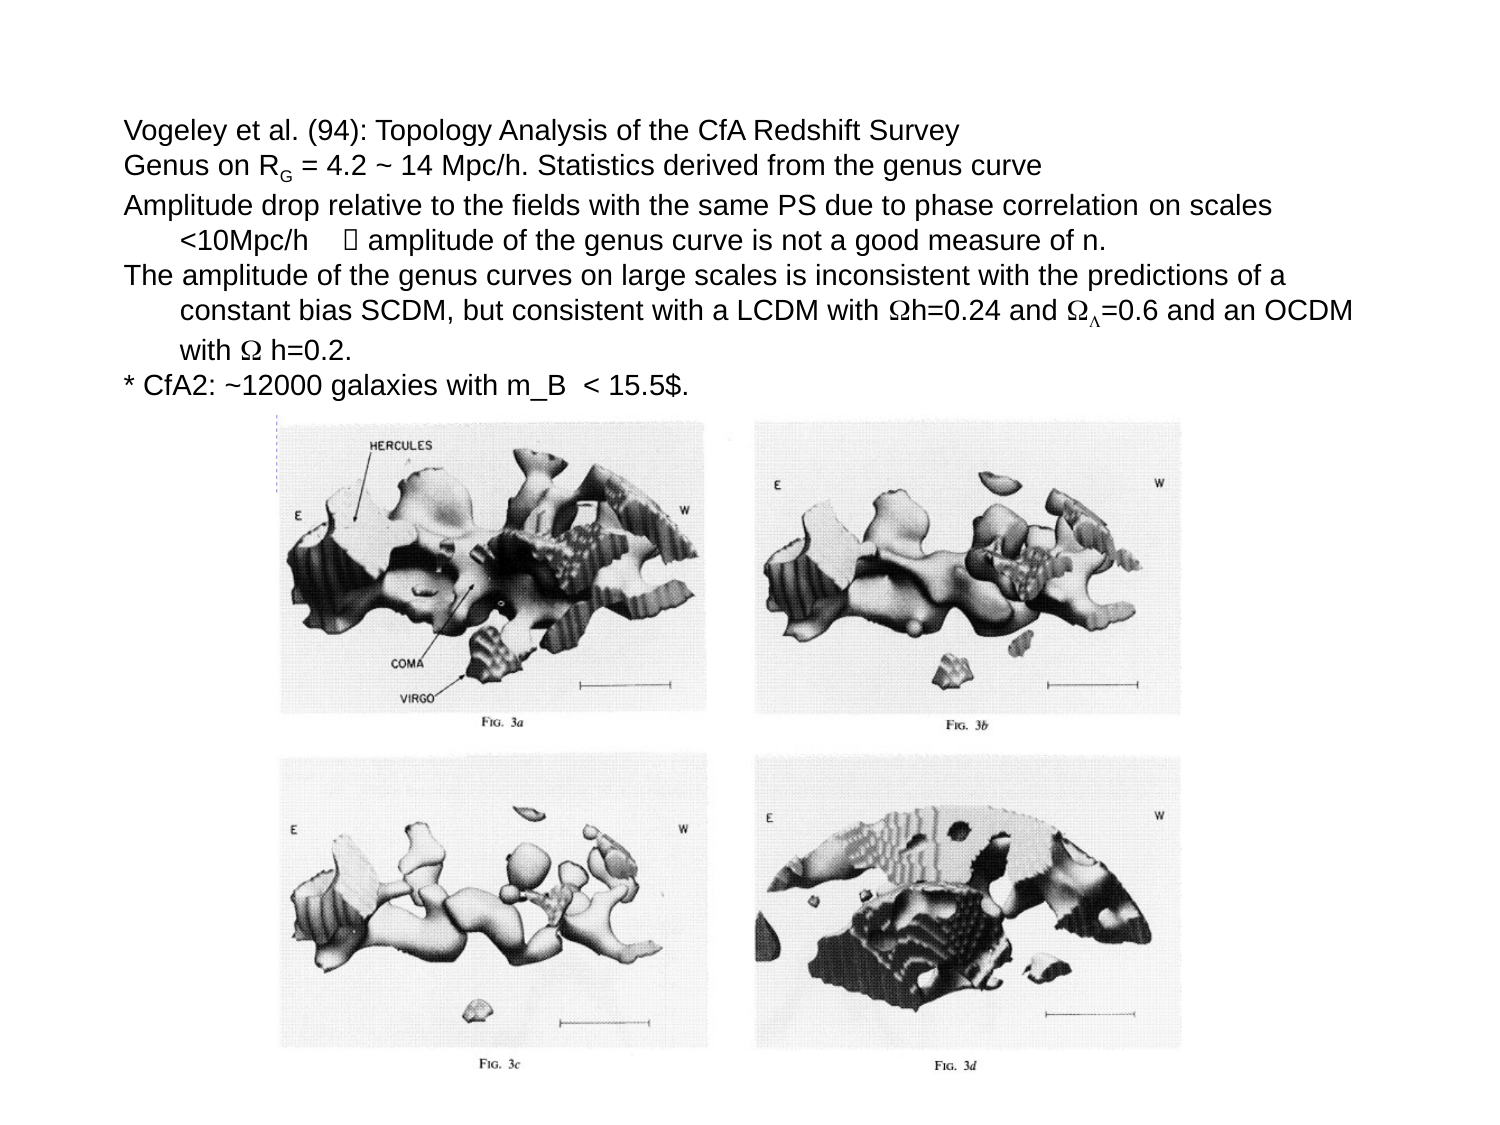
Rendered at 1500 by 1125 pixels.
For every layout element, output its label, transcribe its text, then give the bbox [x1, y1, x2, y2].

text_box Vogeley et al. (94): Topology Analysis of the CfA Redshift Survey Genus on RG = 4.2 ~ 14 Mpc/h. Statistics derived from the genus curve Amplitude drop relative to the fields with the same PS due to phase correlation on scales <10Mpc/h  amplitude of the genus curve is not a good measure of n. The amplitude of the genus curves on large scales is inconsistent with the predictions of a constant bias SCDM, but consistent with a LCDM with Wh=0.24 and WL=0.6 and an OCDM with W h=0.2. * CfA2: ~12000 galaxies with m_B < 15.5$. [108, 69, 1421, 409]
picture [276, 414, 1194, 1074]
